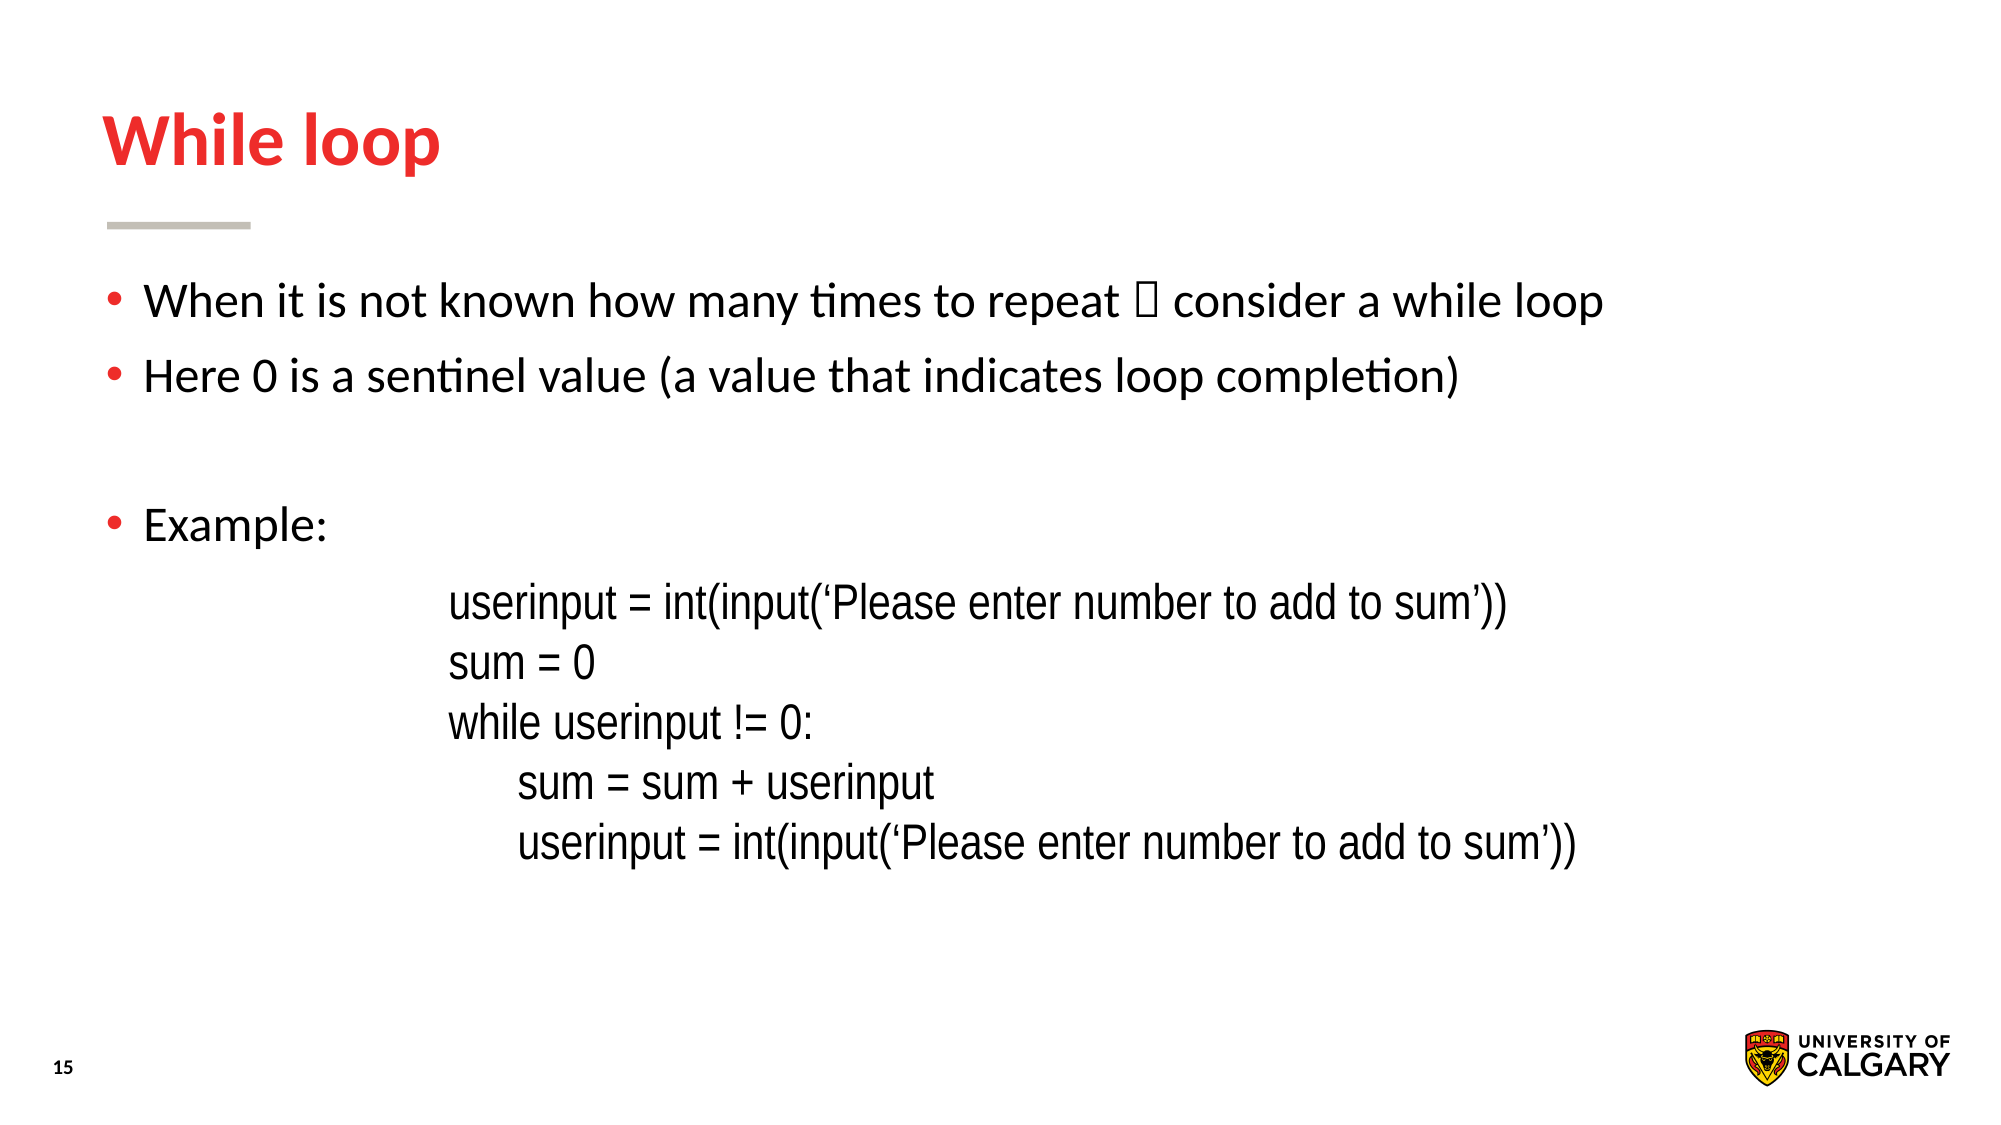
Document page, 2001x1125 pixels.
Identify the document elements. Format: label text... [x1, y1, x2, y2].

title While loop [87, 60, 1774, 222]
picture [1722, 1012, 1973, 1099]
list When it is not known how many times to repeat  consider a while loop Here 0 is a sentinel value (a value that indicates loop completion) Example: [91, 266, 1774, 981]
text_box userinput = int(input(‘Please enter number to add to sum’)) sum = 0 while userinput != 0: sum = sum + userinput userinput = int(input(‘Please enter number to add to sum’)) [433, 562, 1709, 878]
